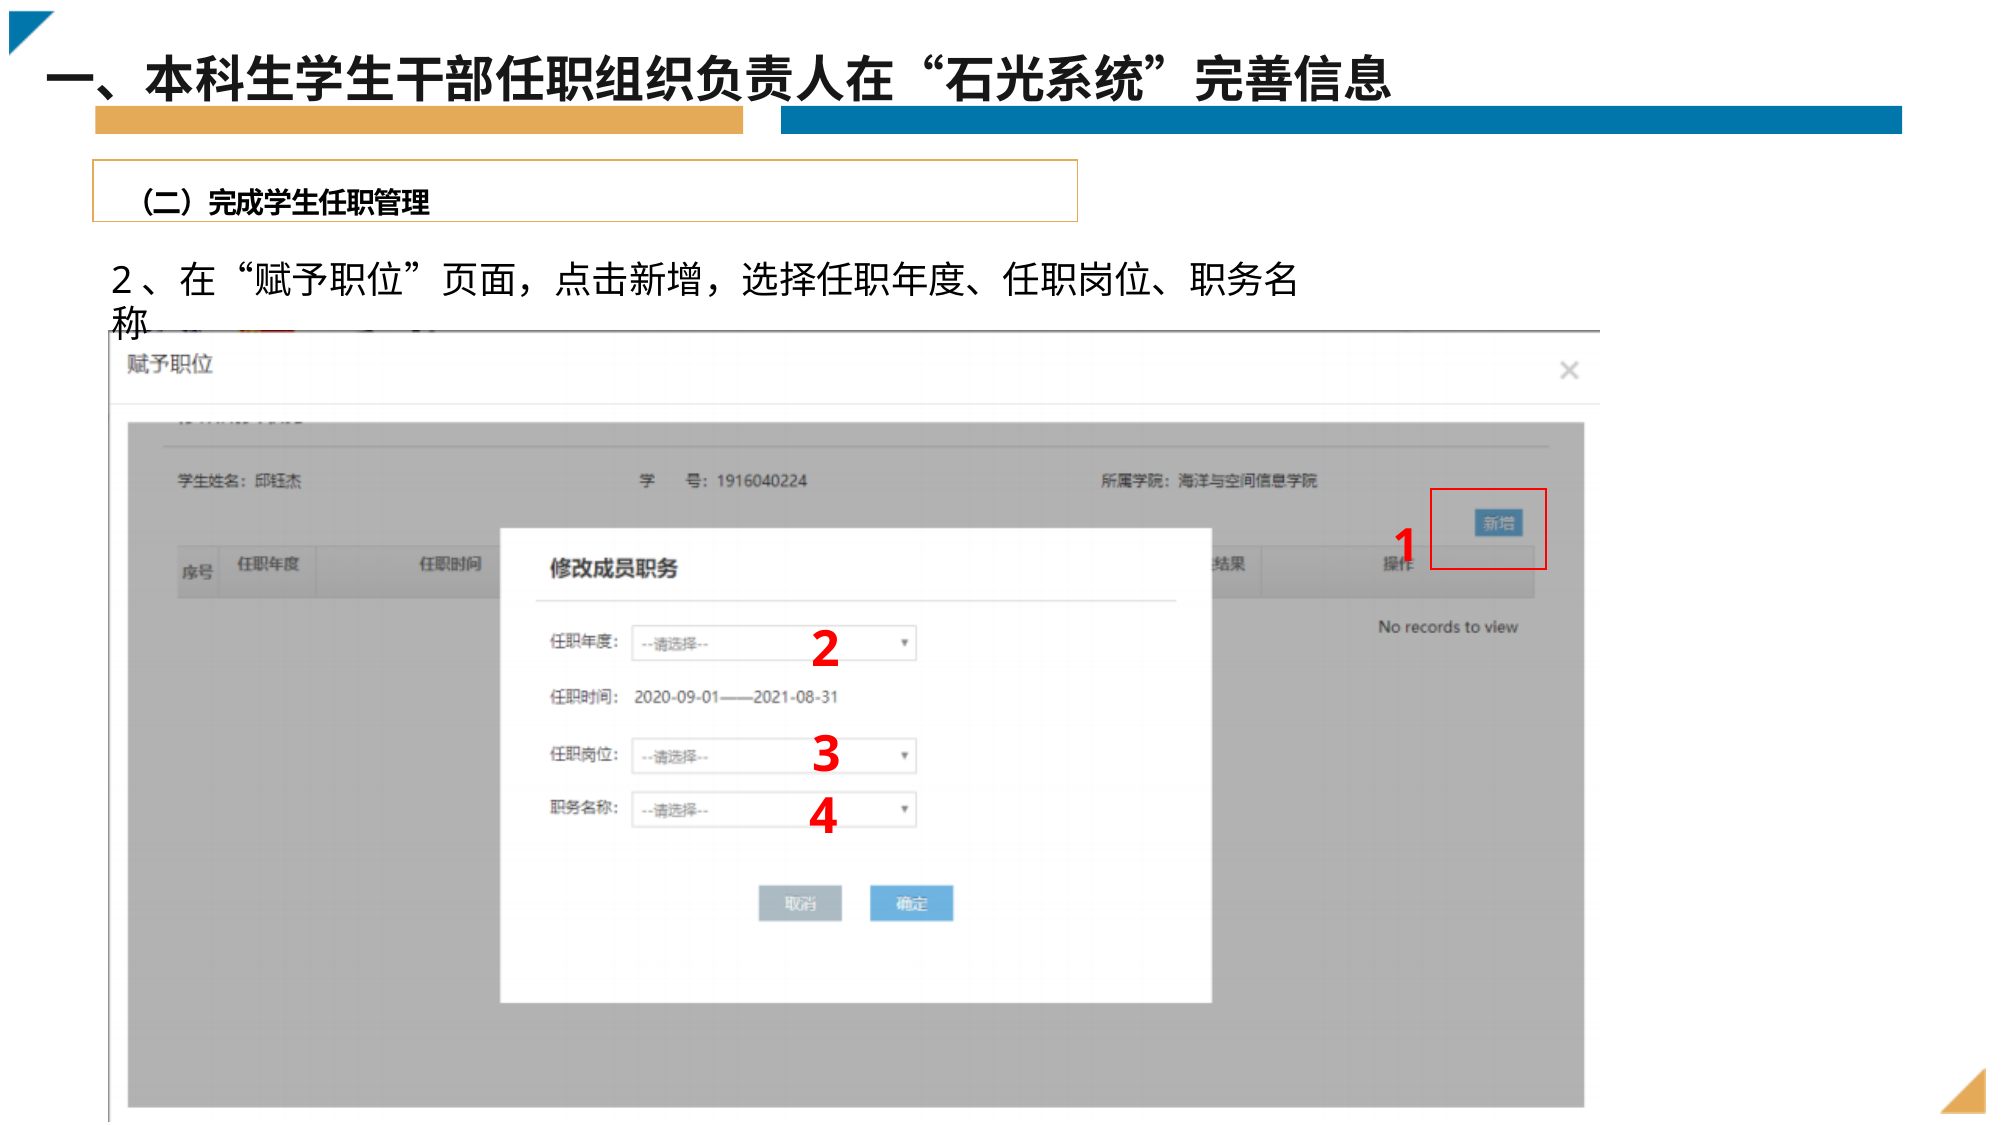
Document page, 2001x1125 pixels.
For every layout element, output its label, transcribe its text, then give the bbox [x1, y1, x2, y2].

text_box [95, 105, 744, 134]
table_header （二）完成学生任职管理 [94, 161, 1077, 221]
picture [108, 330, 1600, 1122]
picture [1940, 1068, 1986, 1114]
text_box 一、本科生学生干部任职组织负责人在“石光系统”完善信息 [42, 48, 1396, 112]
text_box 2、在“赋予职位”页面，点击新增，选择任职年度、任职岗位、职务名称 [109, 256, 1333, 304]
text_box [781, 105, 1903, 134]
picture [9, 10, 55, 56]
